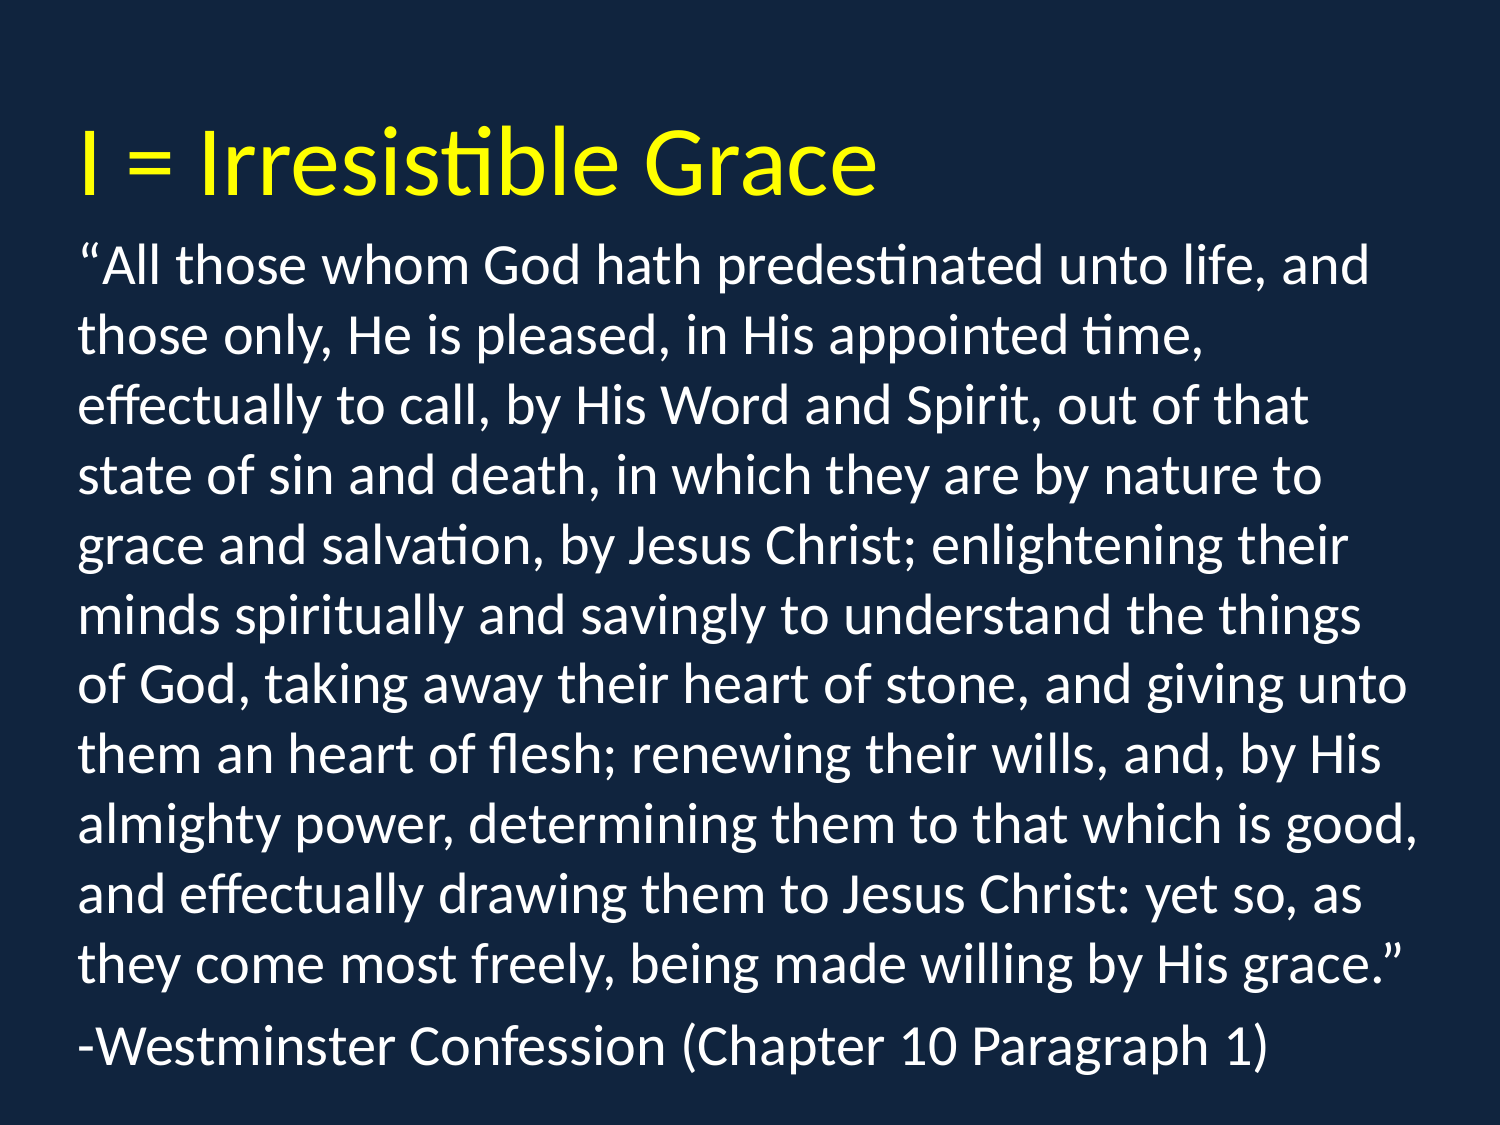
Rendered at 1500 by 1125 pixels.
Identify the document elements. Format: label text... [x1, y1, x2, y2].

subtitle I = Irresistible Grace “All those whom God hath predestinated unto life, and those only, He is pleased, in His appointed time, effectually to call, by His Word and Spirit, out of that state of sin and death, in which they are by nature to grace and salvation, by Jesus Christ; enlightening their minds spiritually and savingly to understand the things of God, taking away their heart of stone, and giving unto them an heart of flesh; renewing their wills, and, by His almighty power, determining them to that which is good, and effectually drawing them to Jesus Christ: yet so, as they come most freely, being made willing by His grace.” -Westminster Confession (Chapter 10 Paragraph 1) [62, 87, 1438, 1100]
